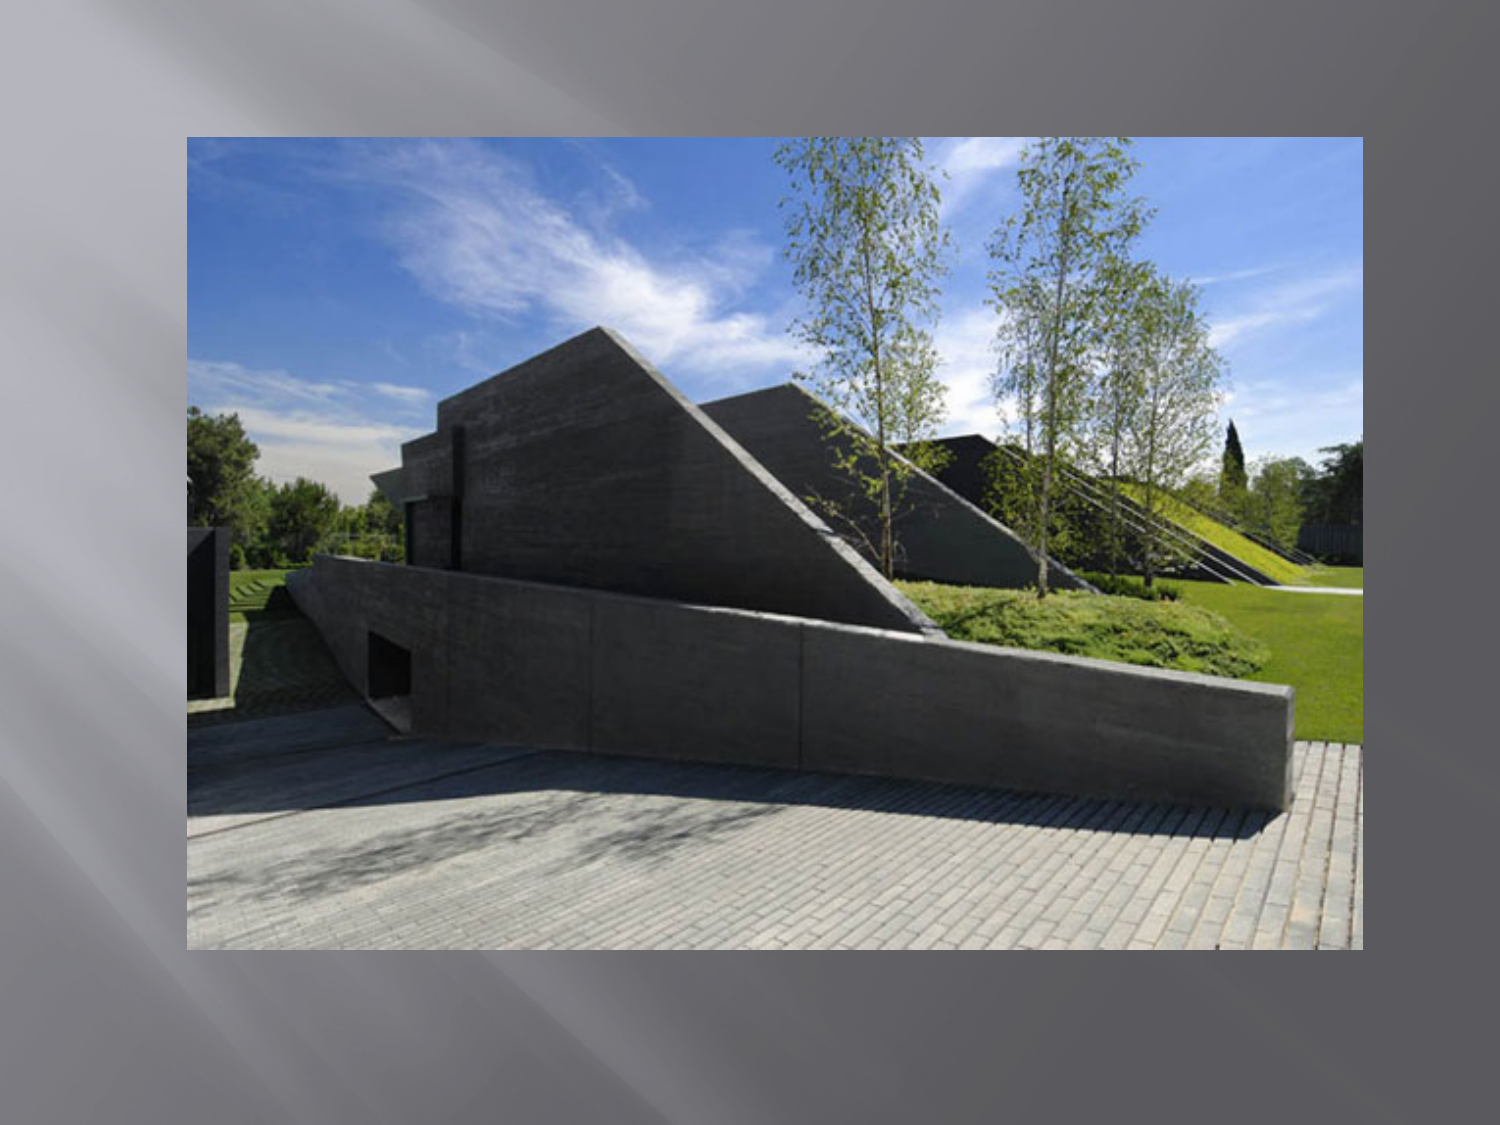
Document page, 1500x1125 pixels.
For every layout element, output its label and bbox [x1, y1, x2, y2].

picture [187, 137, 1363, 951]
